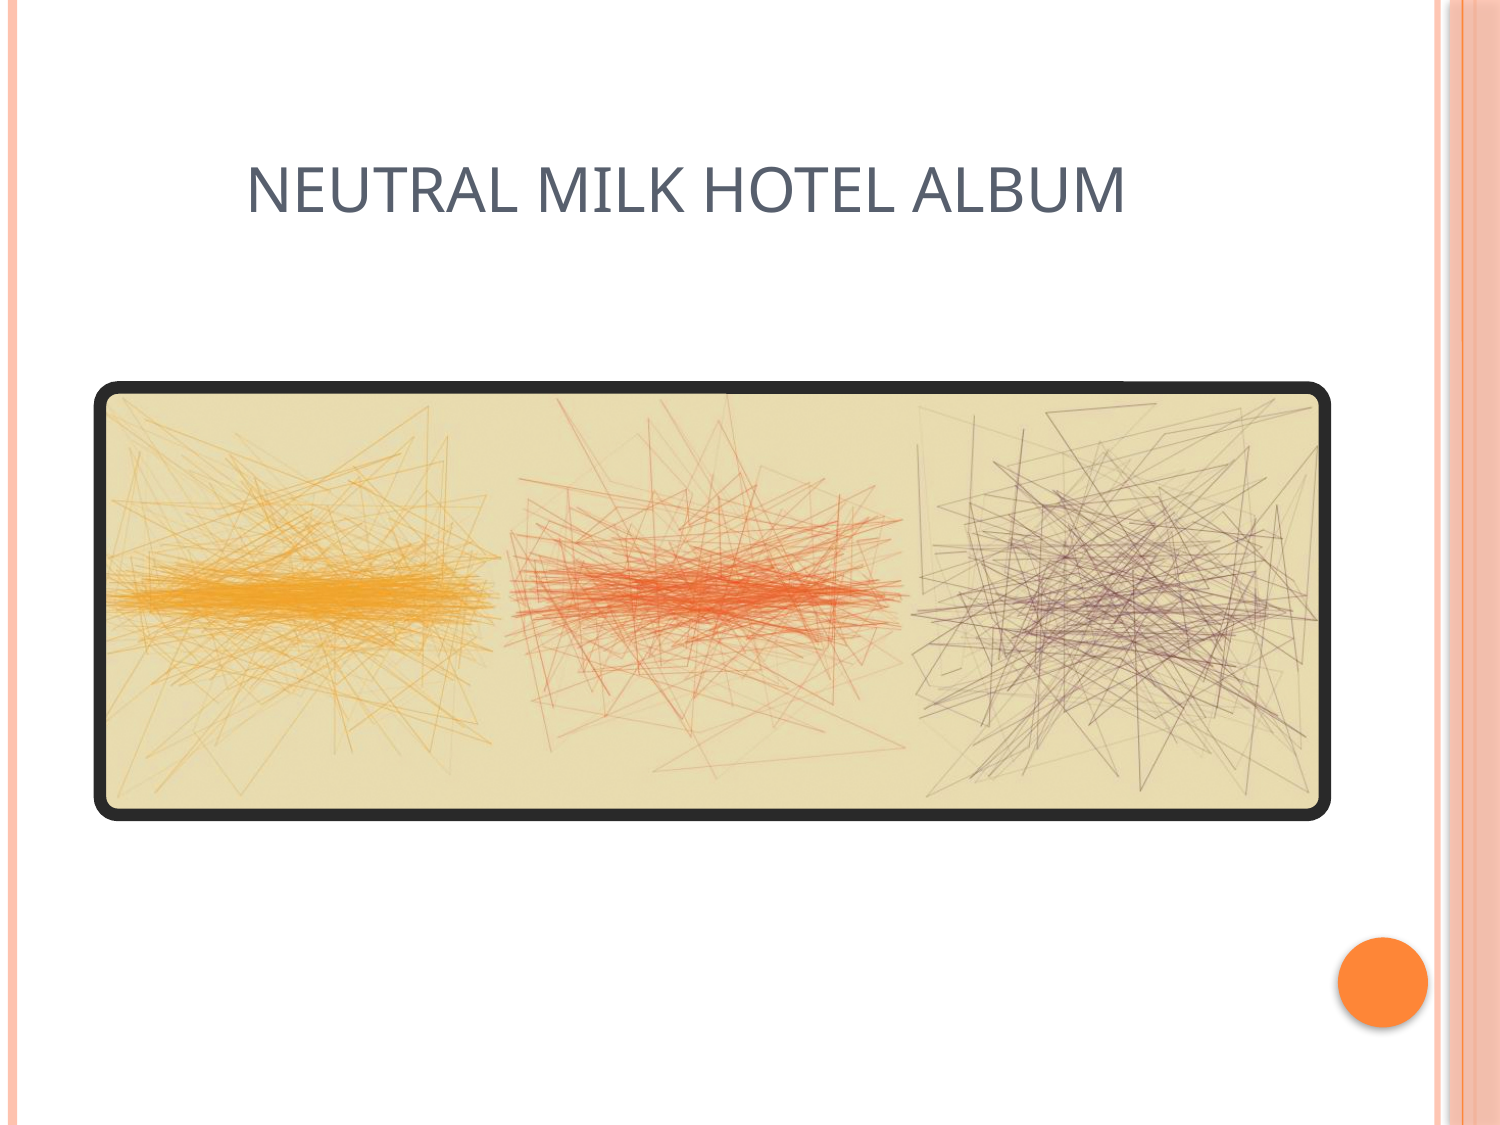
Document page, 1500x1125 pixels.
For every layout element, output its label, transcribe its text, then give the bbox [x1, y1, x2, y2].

title Neutral Milk Hotel Album [75, 45, 1300, 233]
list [99, 386, 1326, 816]
